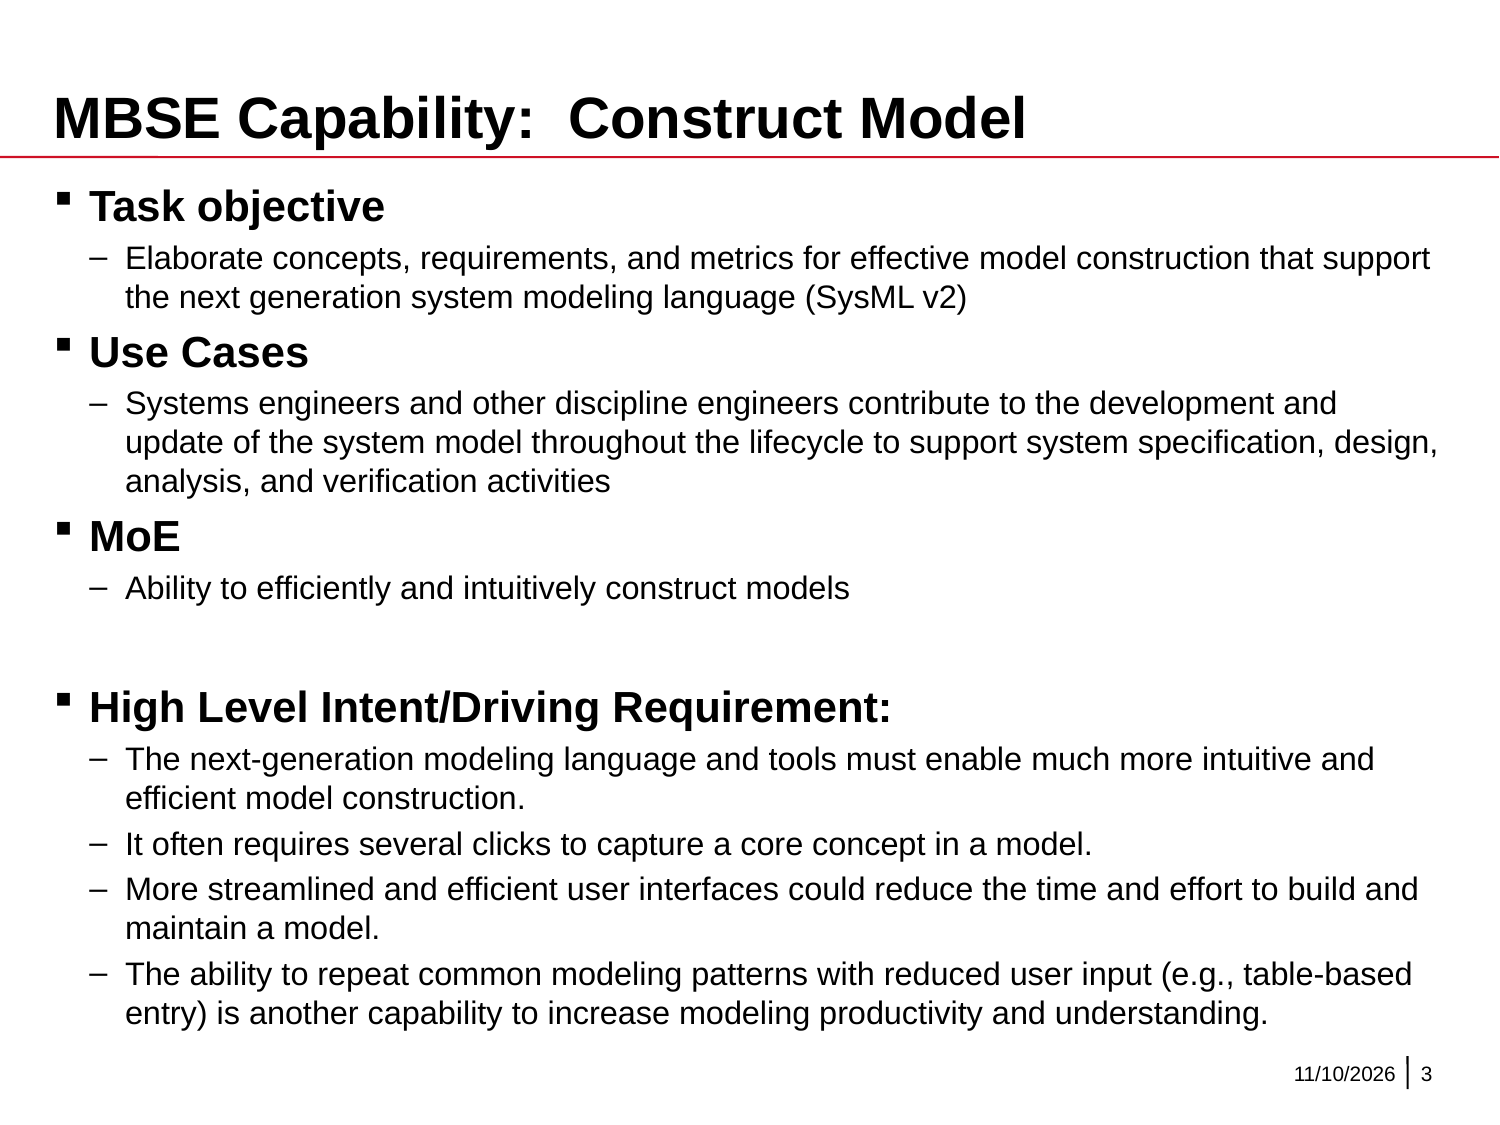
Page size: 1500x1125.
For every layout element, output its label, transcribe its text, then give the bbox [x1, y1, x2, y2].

title MBSE Capability: Construct Model [38, 45, 1225, 158]
slide_number 3 [1420, 1042, 1490, 1103]
list Task objective Elaborate concepts, requirements, and metrics for effective model construction that support the next generation system modeling language (SysML v2) Use Cases Systems engineers and other discipline engineers contribute to the development and update of the system model throughout the lifecycle to support system specification, design, analysis, and verification activities MoE Ability to efficiently and intuitively construct models High Level Intent/Driving Requirement: The next-generation modeling language and tools must enable much more intuitive and efficient model construction. It often requires several clicks to capture a core concept in a model. More streamlined and efficient user interfaces could reduce the time and effort to build and maintain a model. The ability to repeat common modeling patterns with reduced user input (e.g., table-based entry) is another capability to increase modeling productivity and understanding. [38, 170, 1461, 1047]
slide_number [1045, 1042, 1396, 1103]
